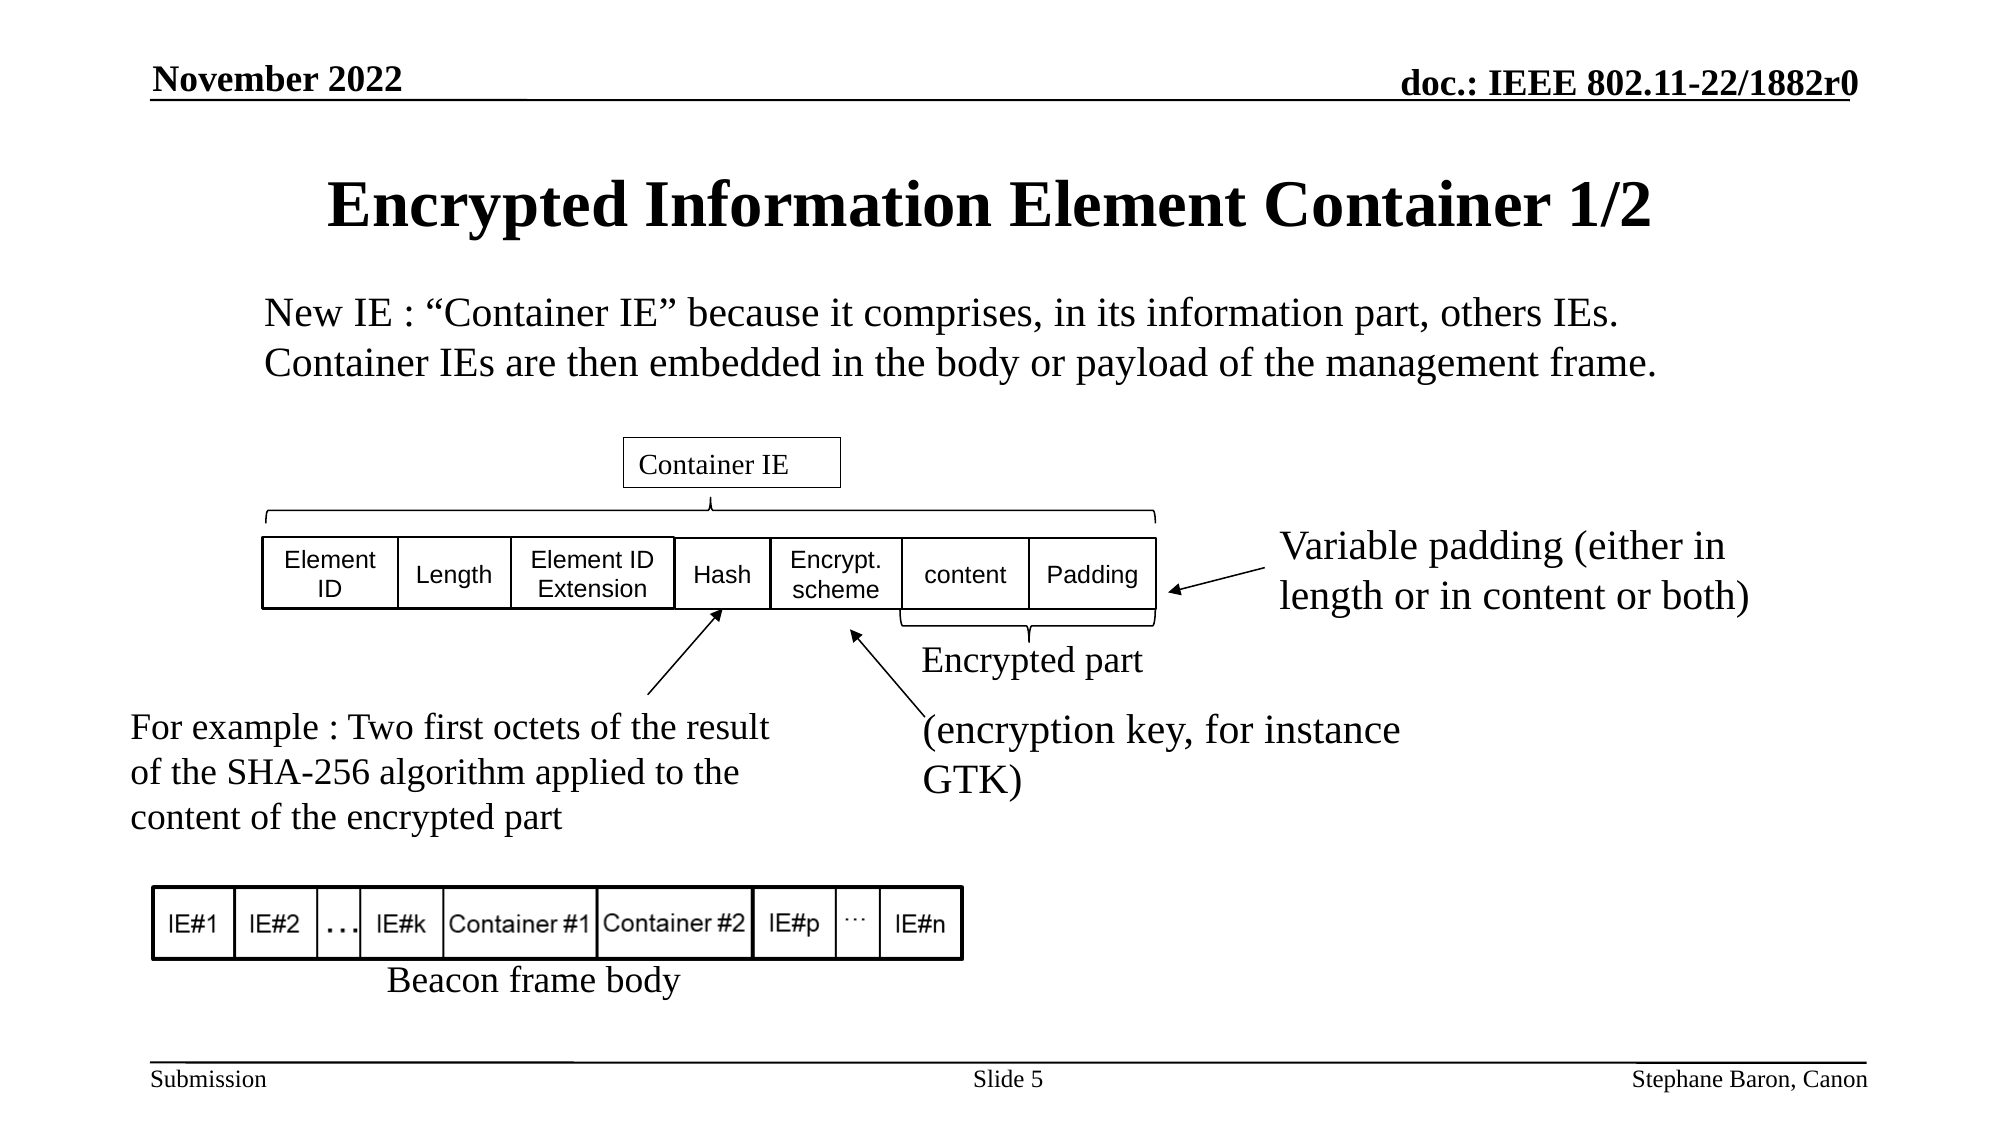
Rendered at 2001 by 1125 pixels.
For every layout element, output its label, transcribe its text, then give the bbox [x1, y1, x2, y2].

text_box [265, 497, 1156, 524]
text_box (encryption key, for instance GTK) [908, 694, 1469, 810]
title Encrypted Information Element Container 1/2 [149, 112, 1850, 288]
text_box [849, 629, 926, 718]
picture [151, 883, 964, 965]
text_box [899, 616, 1156, 627]
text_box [1167, 568, 1265, 593]
text_box Variable padding (either in length or in content or both) [1264, 510, 1849, 625]
slide_number Slide 5 [950, 1061, 1067, 1123]
footer Stephane Baron, Canon [1171, 1061, 1869, 1093]
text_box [262, 537, 1157, 610]
text_box For example : Two first octets of the result of the SHA-256 algorithm applied to the content of the encrypted part [115, 694, 794, 845]
text_box Encrypted part [922, 627, 1159, 688]
text_box Beacon frame body [371, 973, 697, 1008]
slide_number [152, 54, 563, 100]
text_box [647, 608, 723, 695]
text_box Container IE [623, 437, 841, 488]
text_box New IE : “Container IE” because it comprises, in its information part, others IEs. Container IEs are then embedded in the body or payload of the management frame. [249, 277, 1848, 393]
